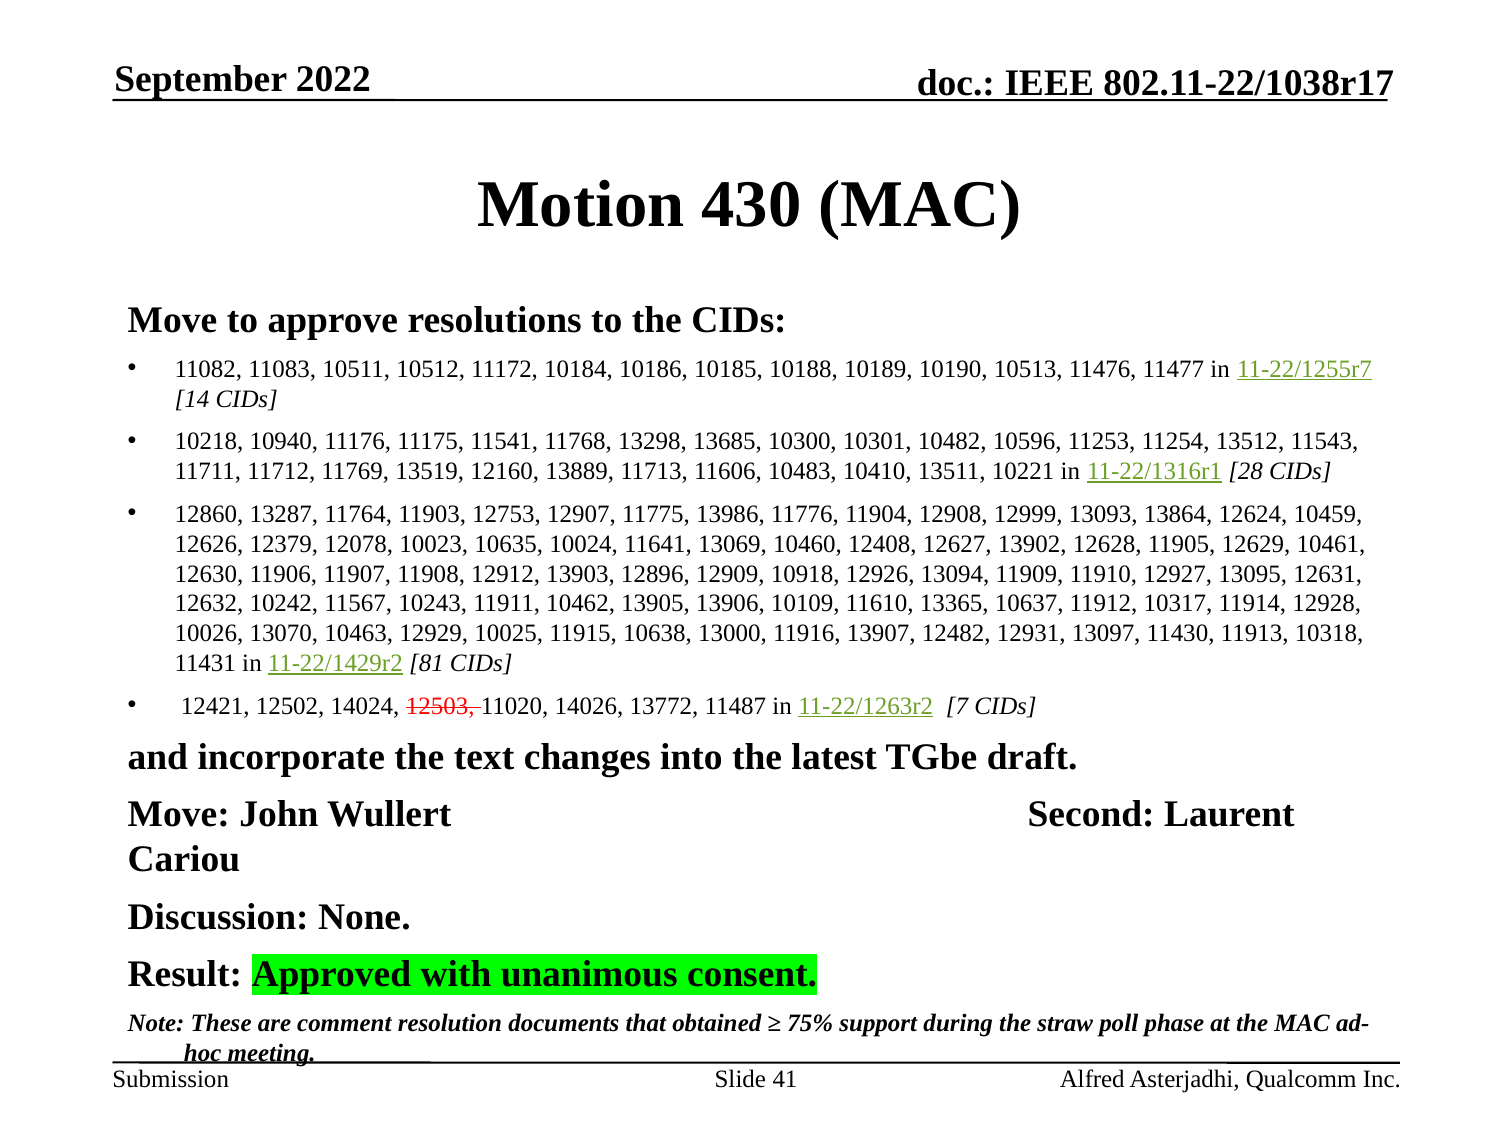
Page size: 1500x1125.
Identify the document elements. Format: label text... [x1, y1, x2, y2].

slide_number Slide 41 [712, 1061, 800, 1123]
footer Alfred Asterjadhi, Qualcomm Inc. [878, 1061, 1402, 1093]
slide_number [114, 54, 423, 100]
title Motion 430 (MAC) [112, 112, 1388, 286]
list Move to approve resolutions to the CIDs: 11082, 11083, 10511, 10512, 11172, 10184, 10186, 10185, 10188, 10189, 10190, 10513, 11476, 11477 in 11-22/1255r7 [14 CIDs] 10218, 10940, 11176, 11175, 11541, 11768, 13298, 13685, 10300, 10301, 10482, 10596, 11253, 11254, 13512, 11543, 11711, 11712, 11769, 13519, 12160, 13889, 11713, 11606, 10483, 10410, 13511, 10221 in 11-22/1316r1 [28 CIDs] 12860, 13287, 11764, 11903, 12753, 12907, 11775, 13986, 11776, 11904, 12908, 12999, 13093, 13864, 12624, 10459, 12626, 12379, 12078, 10023, 10635, 10024, 11641, 13069, 10460, 12408, 12627, 13902, 12628, 11905, 12629, 10461, 12630, 11906, 11907, 11908, 12912, 13903, 12896, 12909, 10918, 12926, 13094, 11909, 11910, 12927, 13095, 12631, 12632, 10242, 11567, 10243, 11911, 10462, 13905, 13906, 10109, 11610, 13365, 10637, 11912, 10317, 11914, 12928, 10026, 13070, 10463, 12929, 10025, 11915, 10638, 13000, 11916, 13907, 12482, 12931, 13097, 11430, 11913, 10318, 11431 in 11-22/1429r2 [81 CIDs] 12421, 12502, 14024, 12503, 11020, 14026, 13772, 11487 in 11-22/1263r2 [7 CIDs] and incorporate the text changes into the latest TGbe draft. Move: John Wullert Second: Laurent Cariou Discussion: None. Result: Approved with unanimous consent. Note: These are comment resolution documents that obtained ≥ 75% support during the straw poll phase at the MAC ad-hoc meeting. [112, 286, 1388, 1063]
